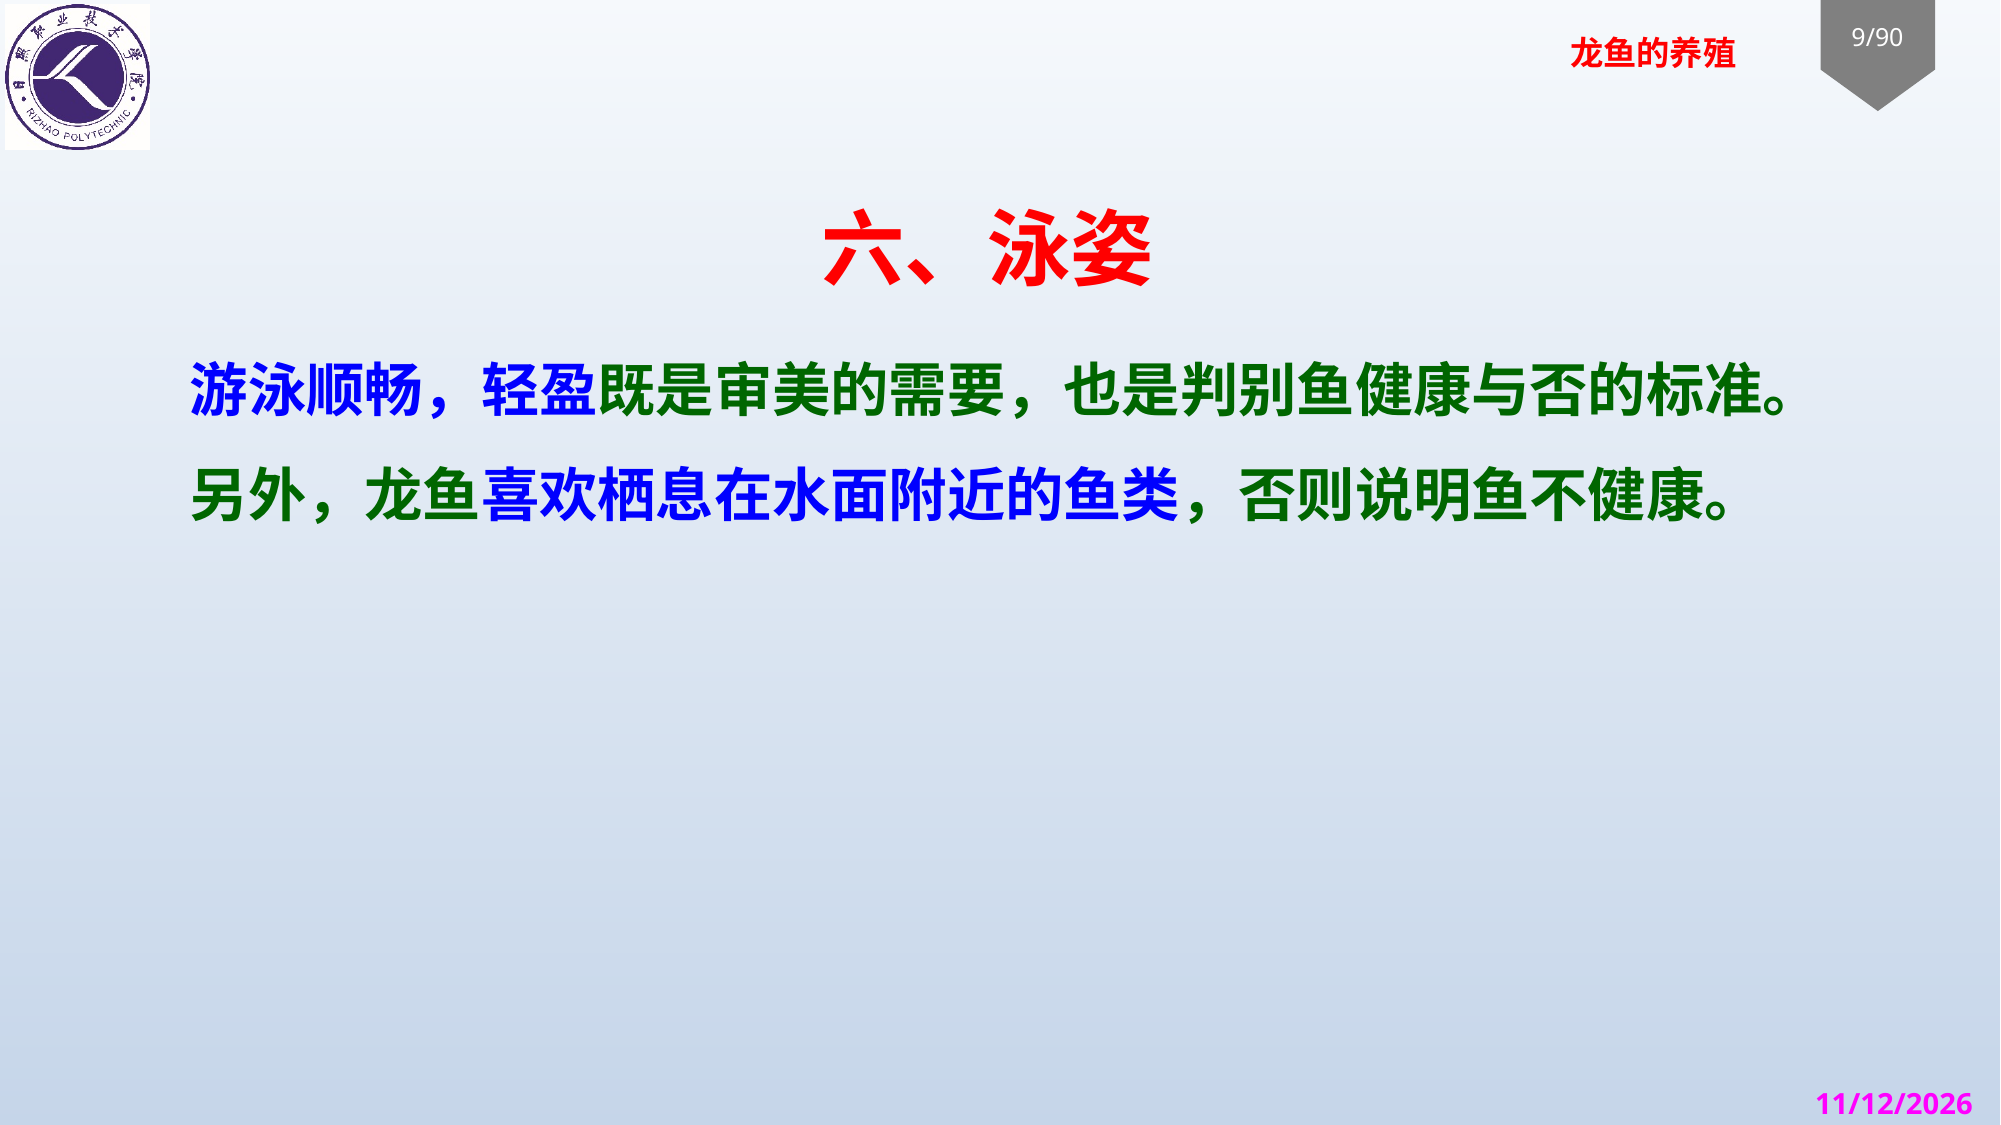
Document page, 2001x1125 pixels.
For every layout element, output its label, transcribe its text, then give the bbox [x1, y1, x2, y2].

picture [5, 4, 150, 150]
list 游泳顺畅，轻盈既是审美的需要，也是判别鱼健康与否的标准。 另外，龙鱼喜欢栖息在水面附近的鱼类，否则说明鱼不健康。 [99, 310, 1900, 1040]
title 六、泳姿 [87, 115, 1888, 304]
